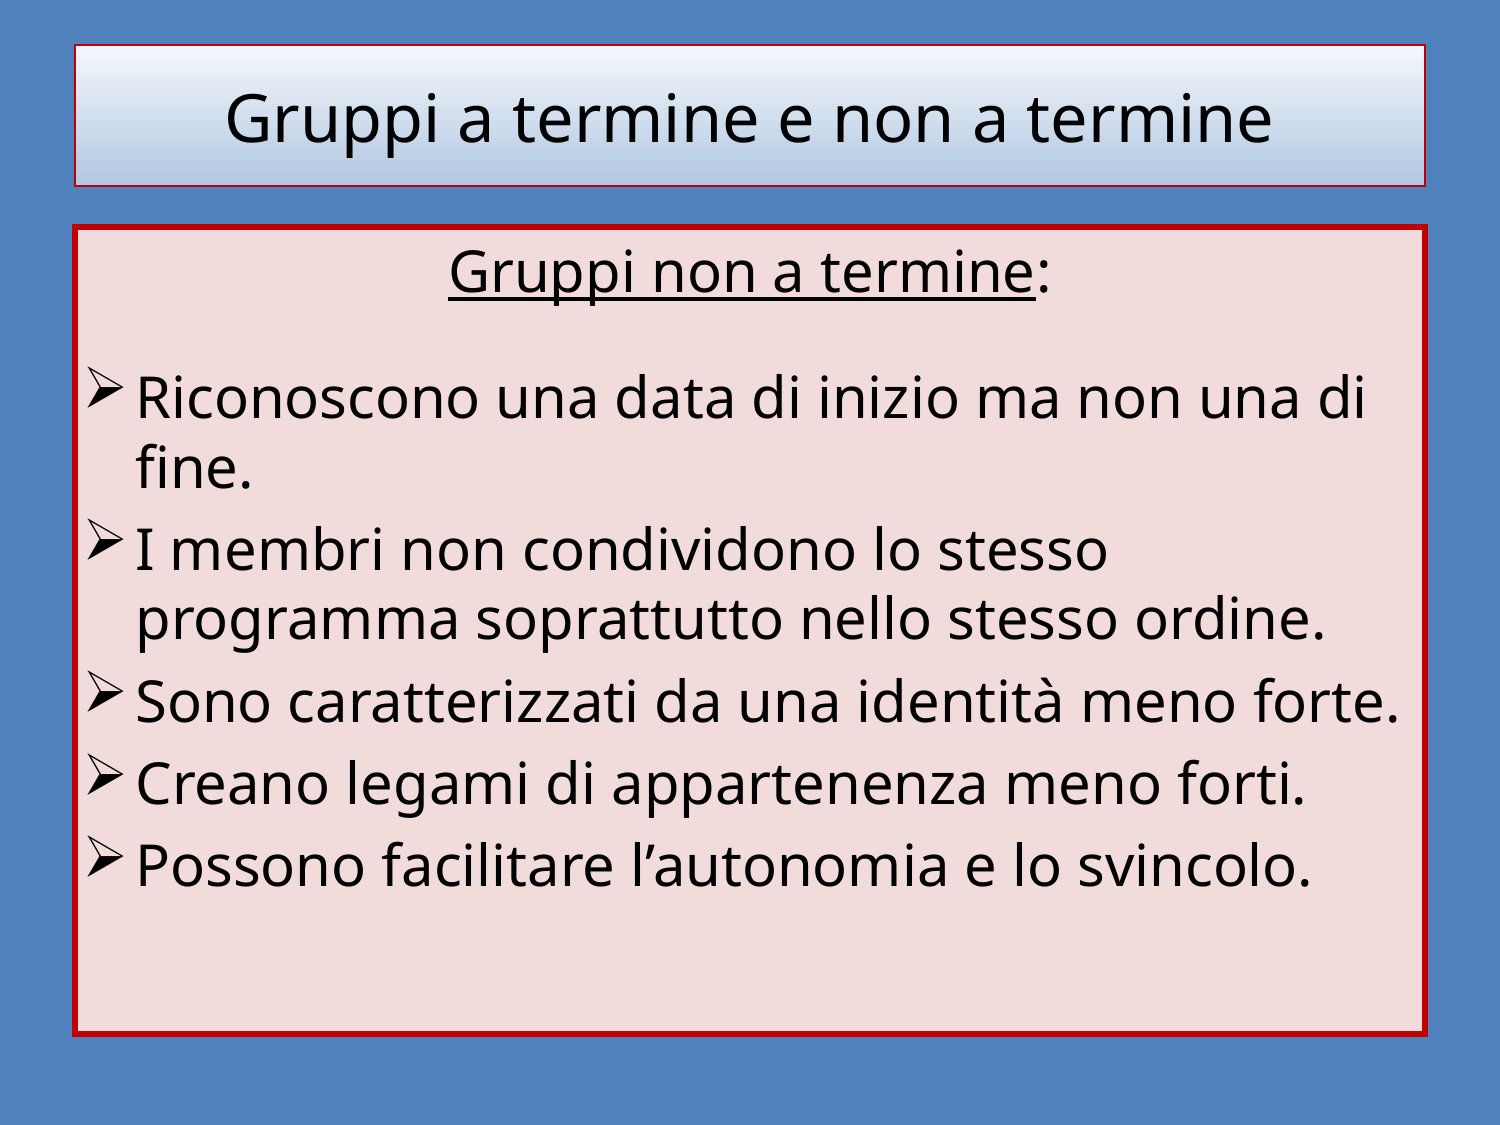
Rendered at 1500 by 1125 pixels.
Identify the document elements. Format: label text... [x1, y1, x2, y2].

list Gruppi non a termine: Riconoscono una data di inizio ma non una di fine. I membri non condividono lo stesso programma soprattutto nello stesso ordine. Sono caratterizzati da una identità meno forte. Creano legami di appartenenza meno forti. Possono facilitare l’autonomia e lo svincolo. [73, 225, 1427, 1036]
title Gruppi a termine e non a termine [73, 43, 1427, 188]
